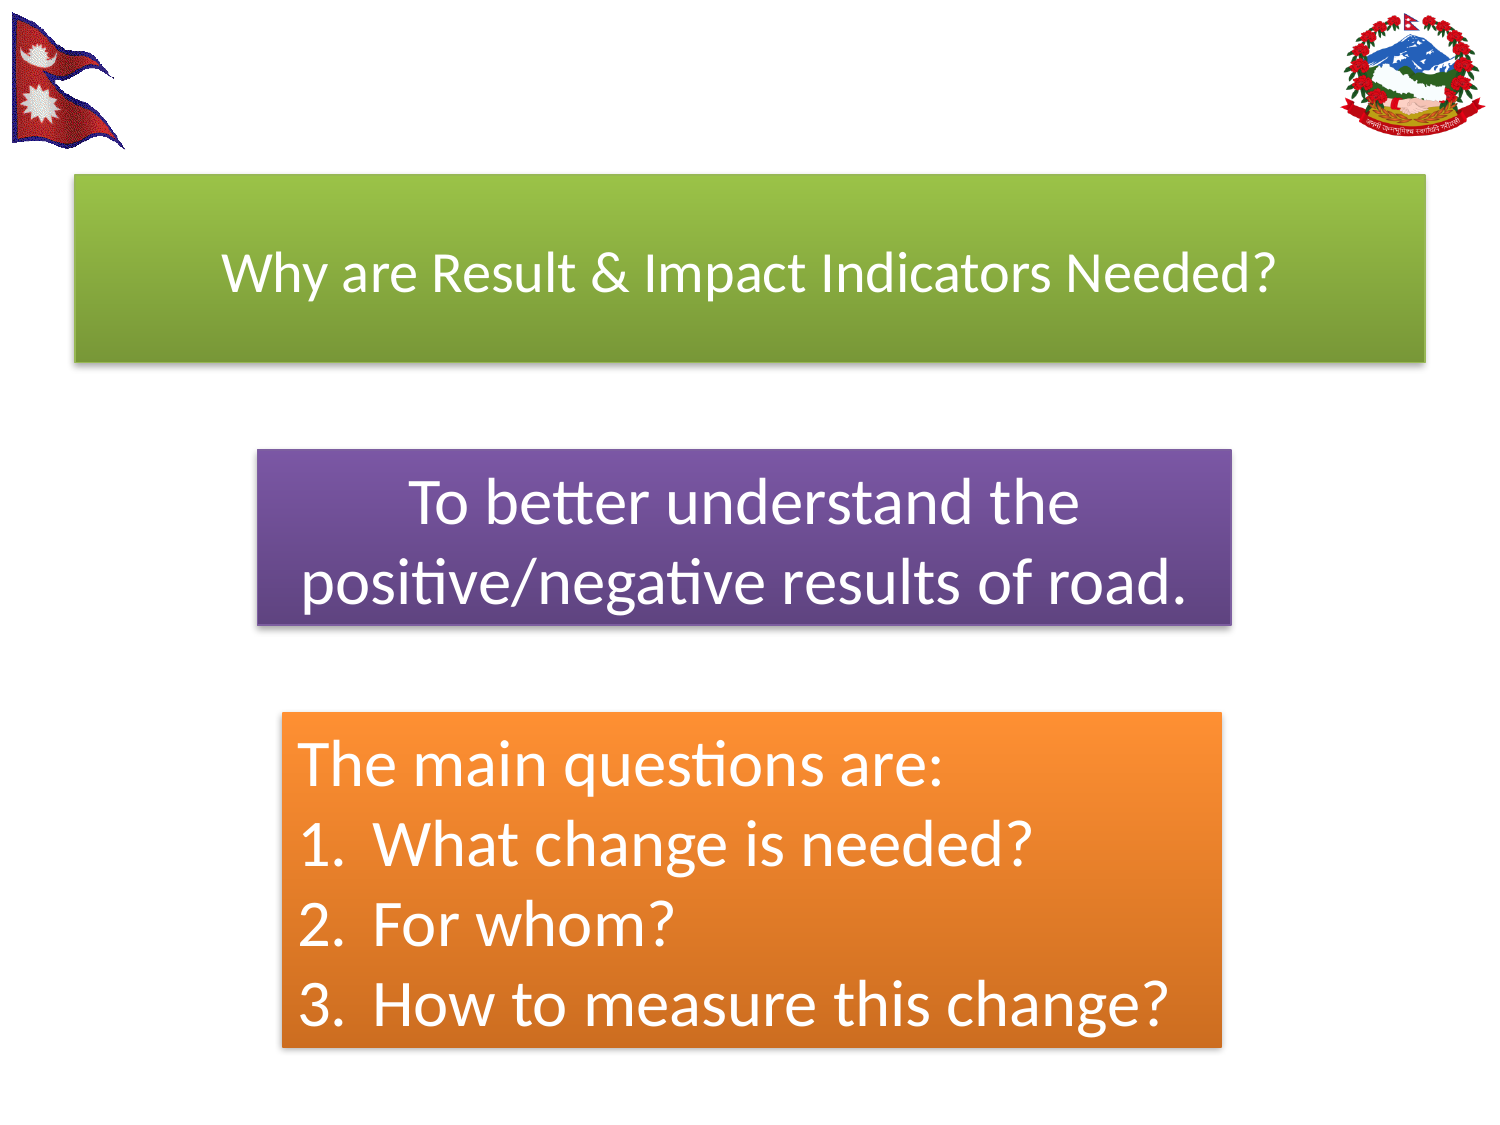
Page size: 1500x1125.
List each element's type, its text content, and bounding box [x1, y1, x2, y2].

text_box Why are Result & Impact Indicators Needed? [74, 174, 1426, 363]
picture [12, 12, 126, 151]
picture [1337, 11, 1488, 138]
text_box To better understand the positive/negative results of road. [257, 449, 1232, 626]
text_box The main questions are: What change is needed? For whom? How to measure this change? [282, 712, 1222, 1048]
